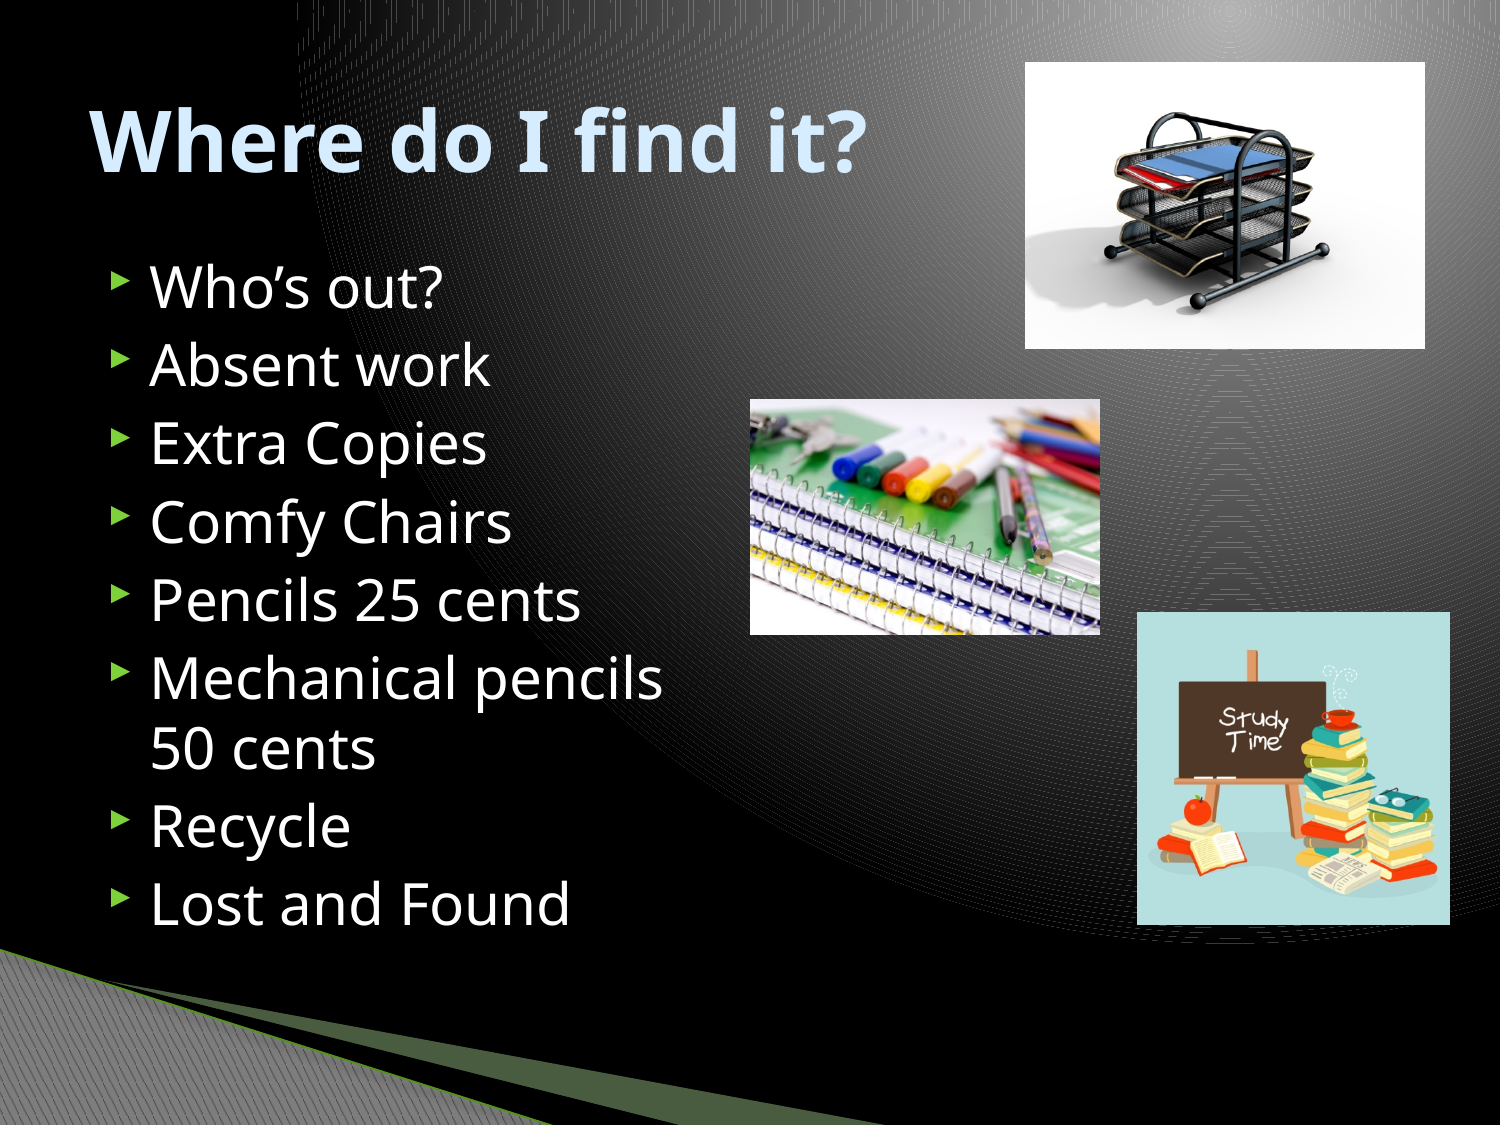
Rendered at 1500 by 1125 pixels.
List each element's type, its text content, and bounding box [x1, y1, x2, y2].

picture [0, 952, 543, 1125]
picture [1137, 612, 1451, 926]
picture [749, 399, 1101, 635]
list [1024, 62, 1426, 349]
list Who’s out? Absent work Extra Copies Comfy Chairs Pencils 25 cents Mechanical pencils 50 cents Recycle Lost and Found [75, 243, 738, 986]
title Where do I find it? [75, 45, 1425, 233]
